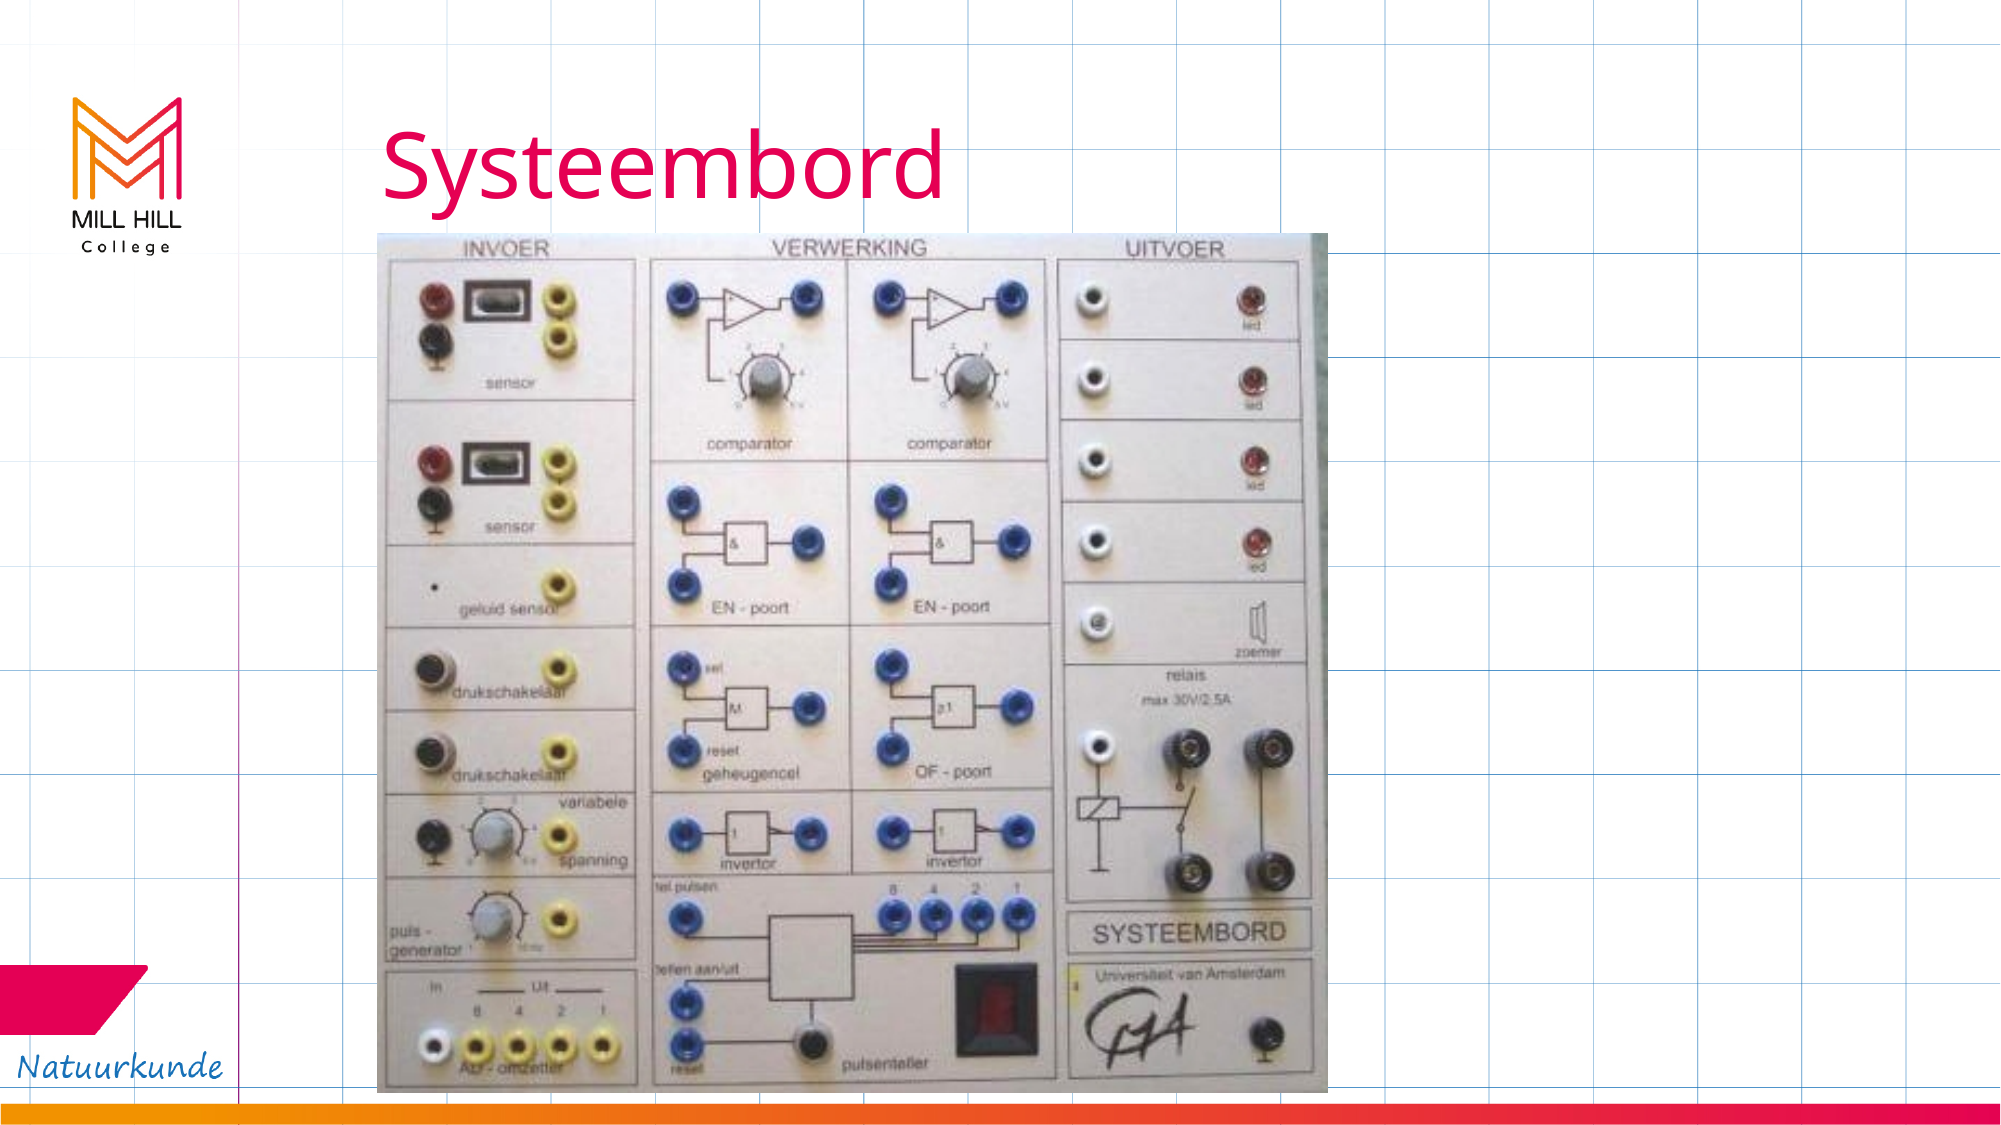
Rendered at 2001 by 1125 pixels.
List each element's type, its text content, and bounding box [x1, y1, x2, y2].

title Systeembord [366, 59, 1884, 278]
picture [0, 0, 2001, 1125]
